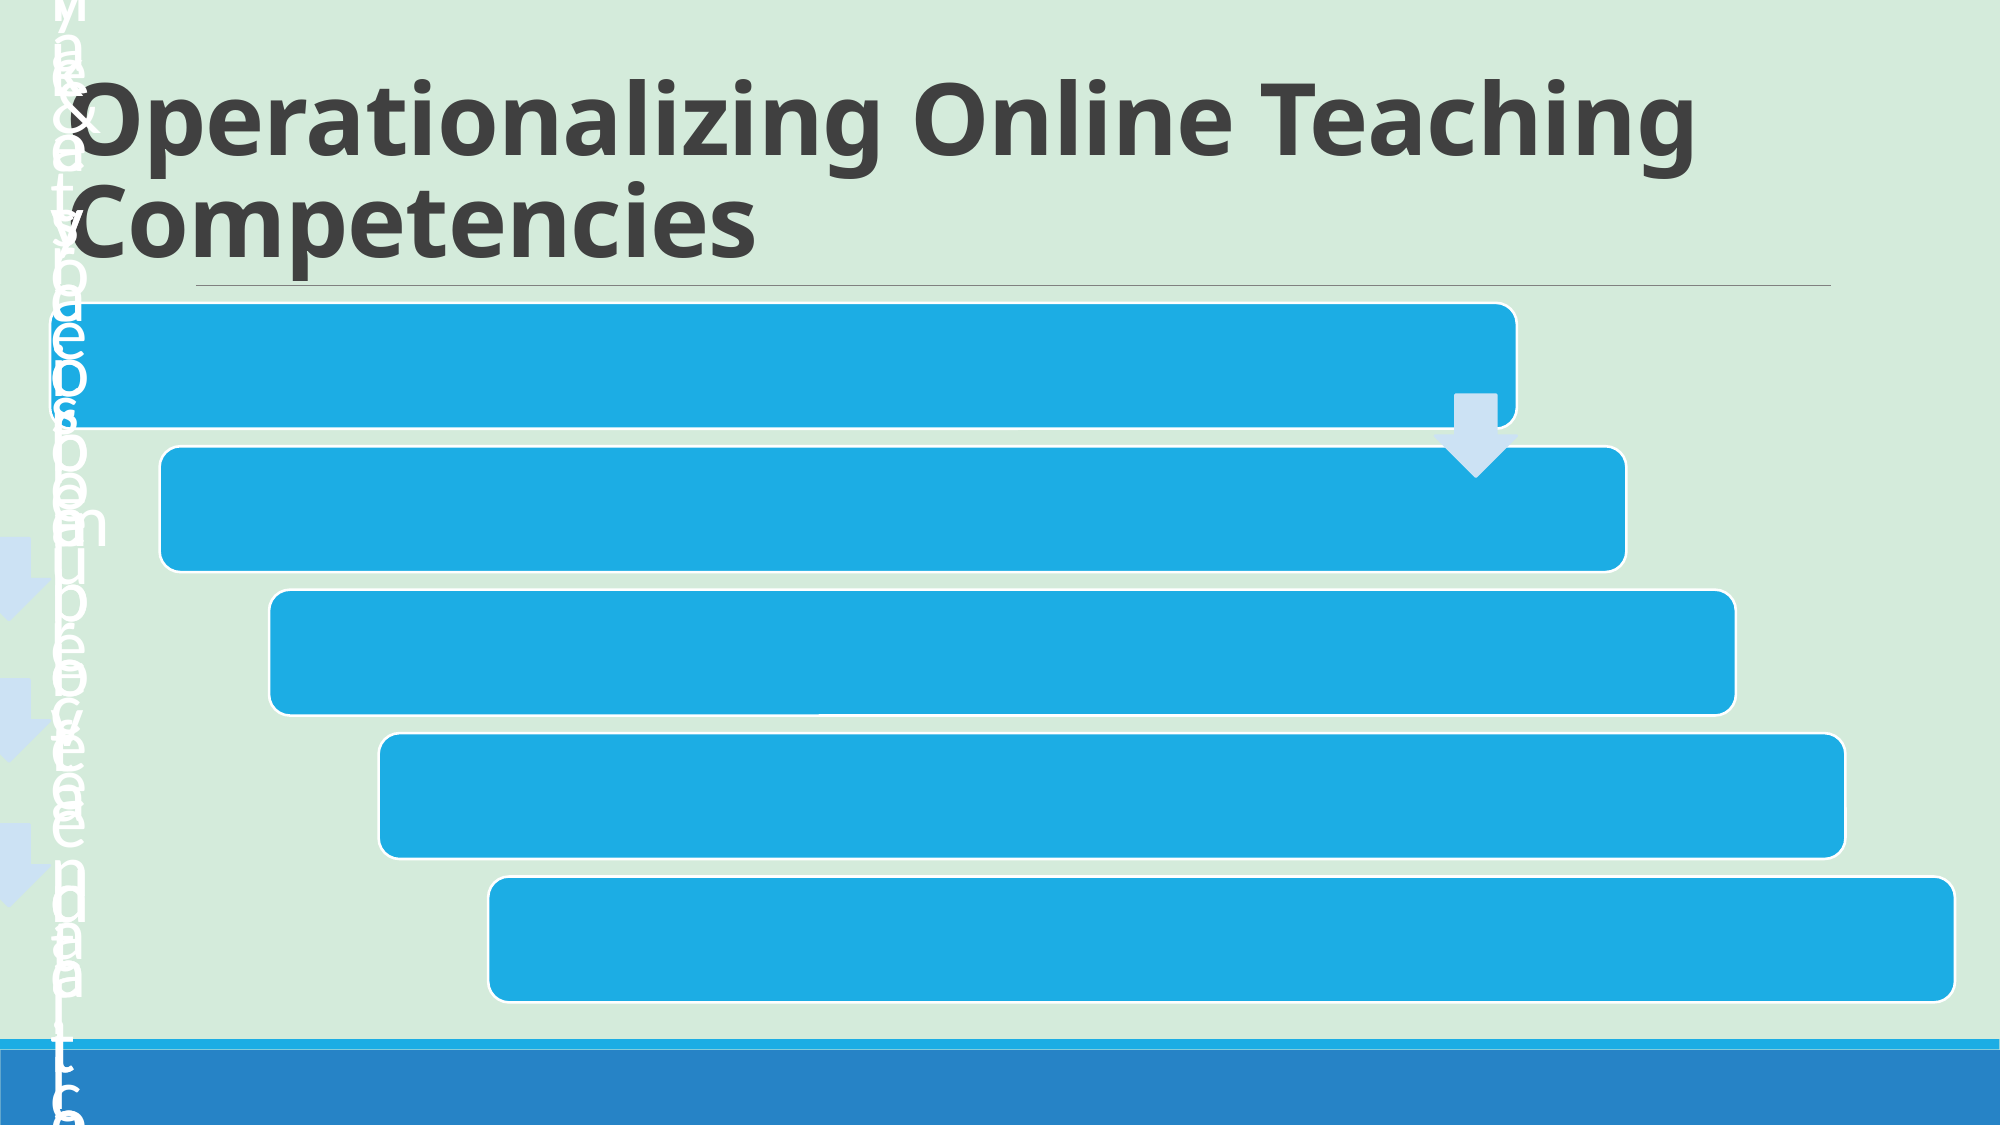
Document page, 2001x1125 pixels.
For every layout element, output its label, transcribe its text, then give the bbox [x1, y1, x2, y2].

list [49, 302, 1956, 1003]
title Operationalizing Online Teaching Competencies [50, 47, 1955, 285]
